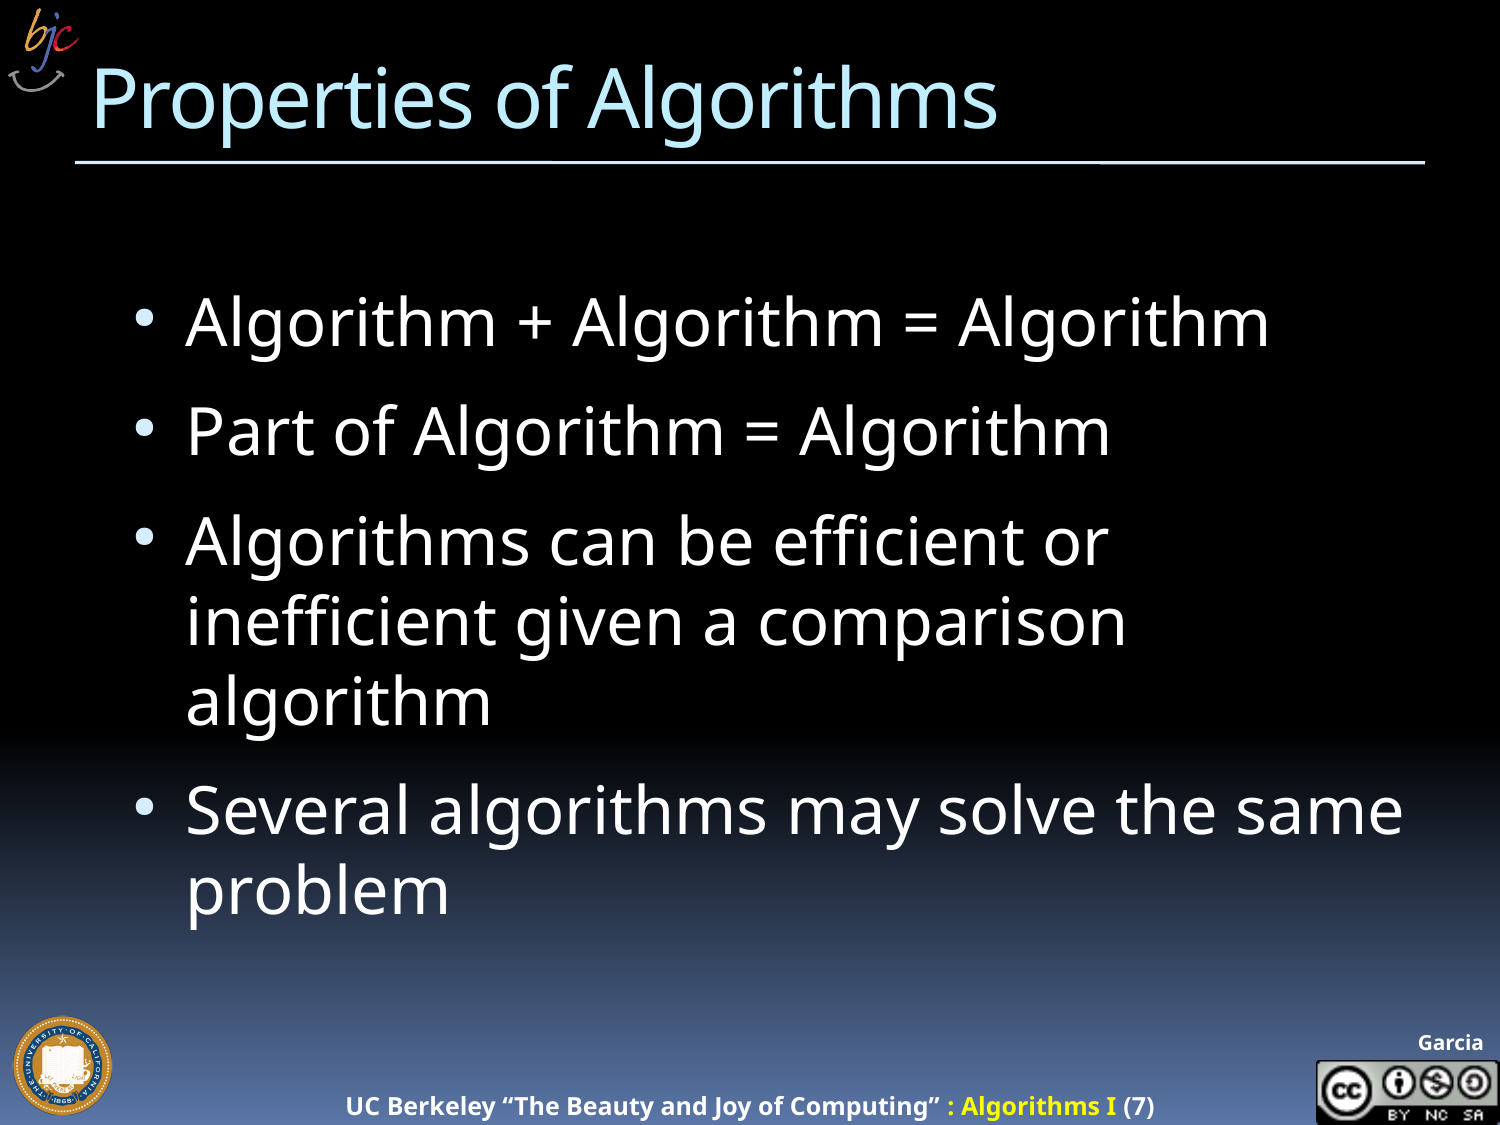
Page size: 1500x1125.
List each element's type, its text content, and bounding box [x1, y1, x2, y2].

list Algorithm + Algorithm = Algorithm Part of Algorithm = Algorithm Algorithms can be efficient or inefficient given a comparison algorithm Several algorithms may solve the same problem [99, 162, 1451, 1043]
picture [1316, 1060, 1500, 1125]
title Properties of Algorithms [75, 37, 1425, 163]
picture [8, 8, 79, 92]
picture [12, 1015, 113, 1116]
